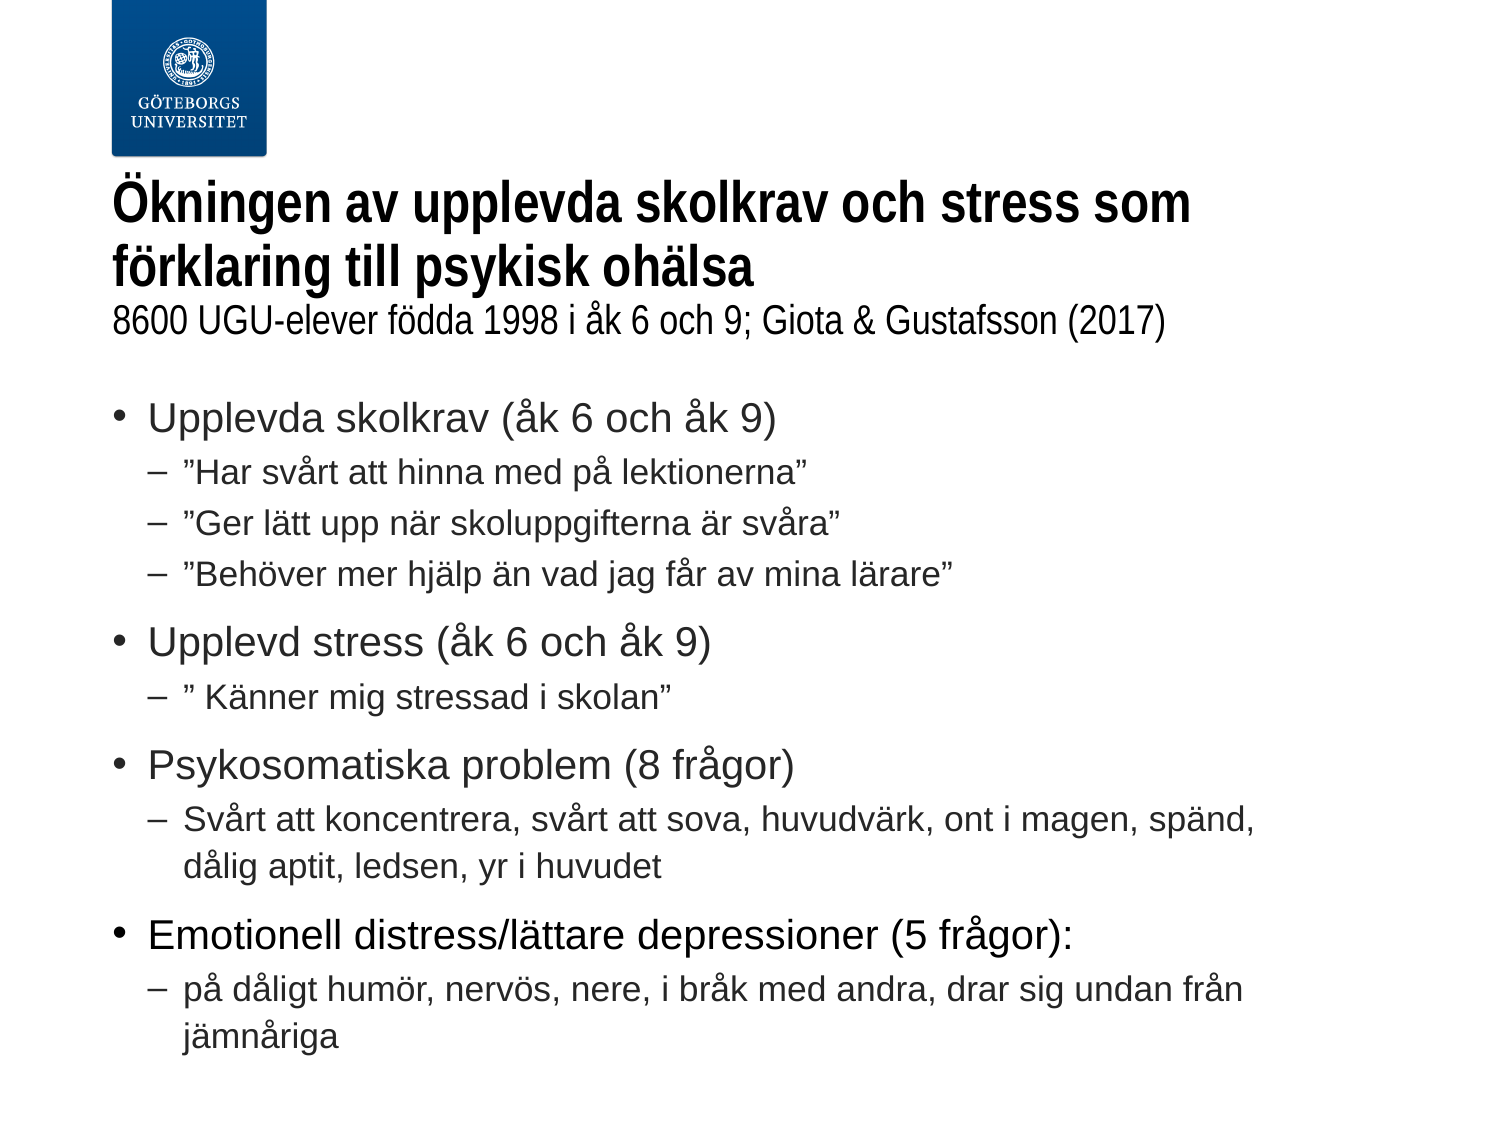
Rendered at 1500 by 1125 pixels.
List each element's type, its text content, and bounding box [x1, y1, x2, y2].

title Ökningen av upplevda skolkrav och stress som förklaring till psykisk ohälsa 8600 UGU-elever födda 1998 i åk 6 och 9; Giota & Gustafsson (2017) [112, 172, 1412, 362]
picture [110, 0, 268, 159]
list Upplevda skolkrav (åk 6 och åk 9) ”Har svårt att hinna med på lektionerna” ”Ger lätt upp när skoluppgifterna är svåra” ”Behöver mer hjälp än vad jag får av mina lärare” Upplevd stress (åk 6 och åk 9) ” Känner mig stressad i skolan” Psykosomatiska problem (8 frågor) Svårt att koncentrera, svårt att sova, huvudvärk, ont i magen, spänd, dålig aptit, ledsen, yr i huvudet Emotionell distress/lättare depressioner (5 frågor): på dåligt humör, nervös, nere, i bråk med andra, drar sig undan från jämnåriga [112, 385, 1341, 1071]
